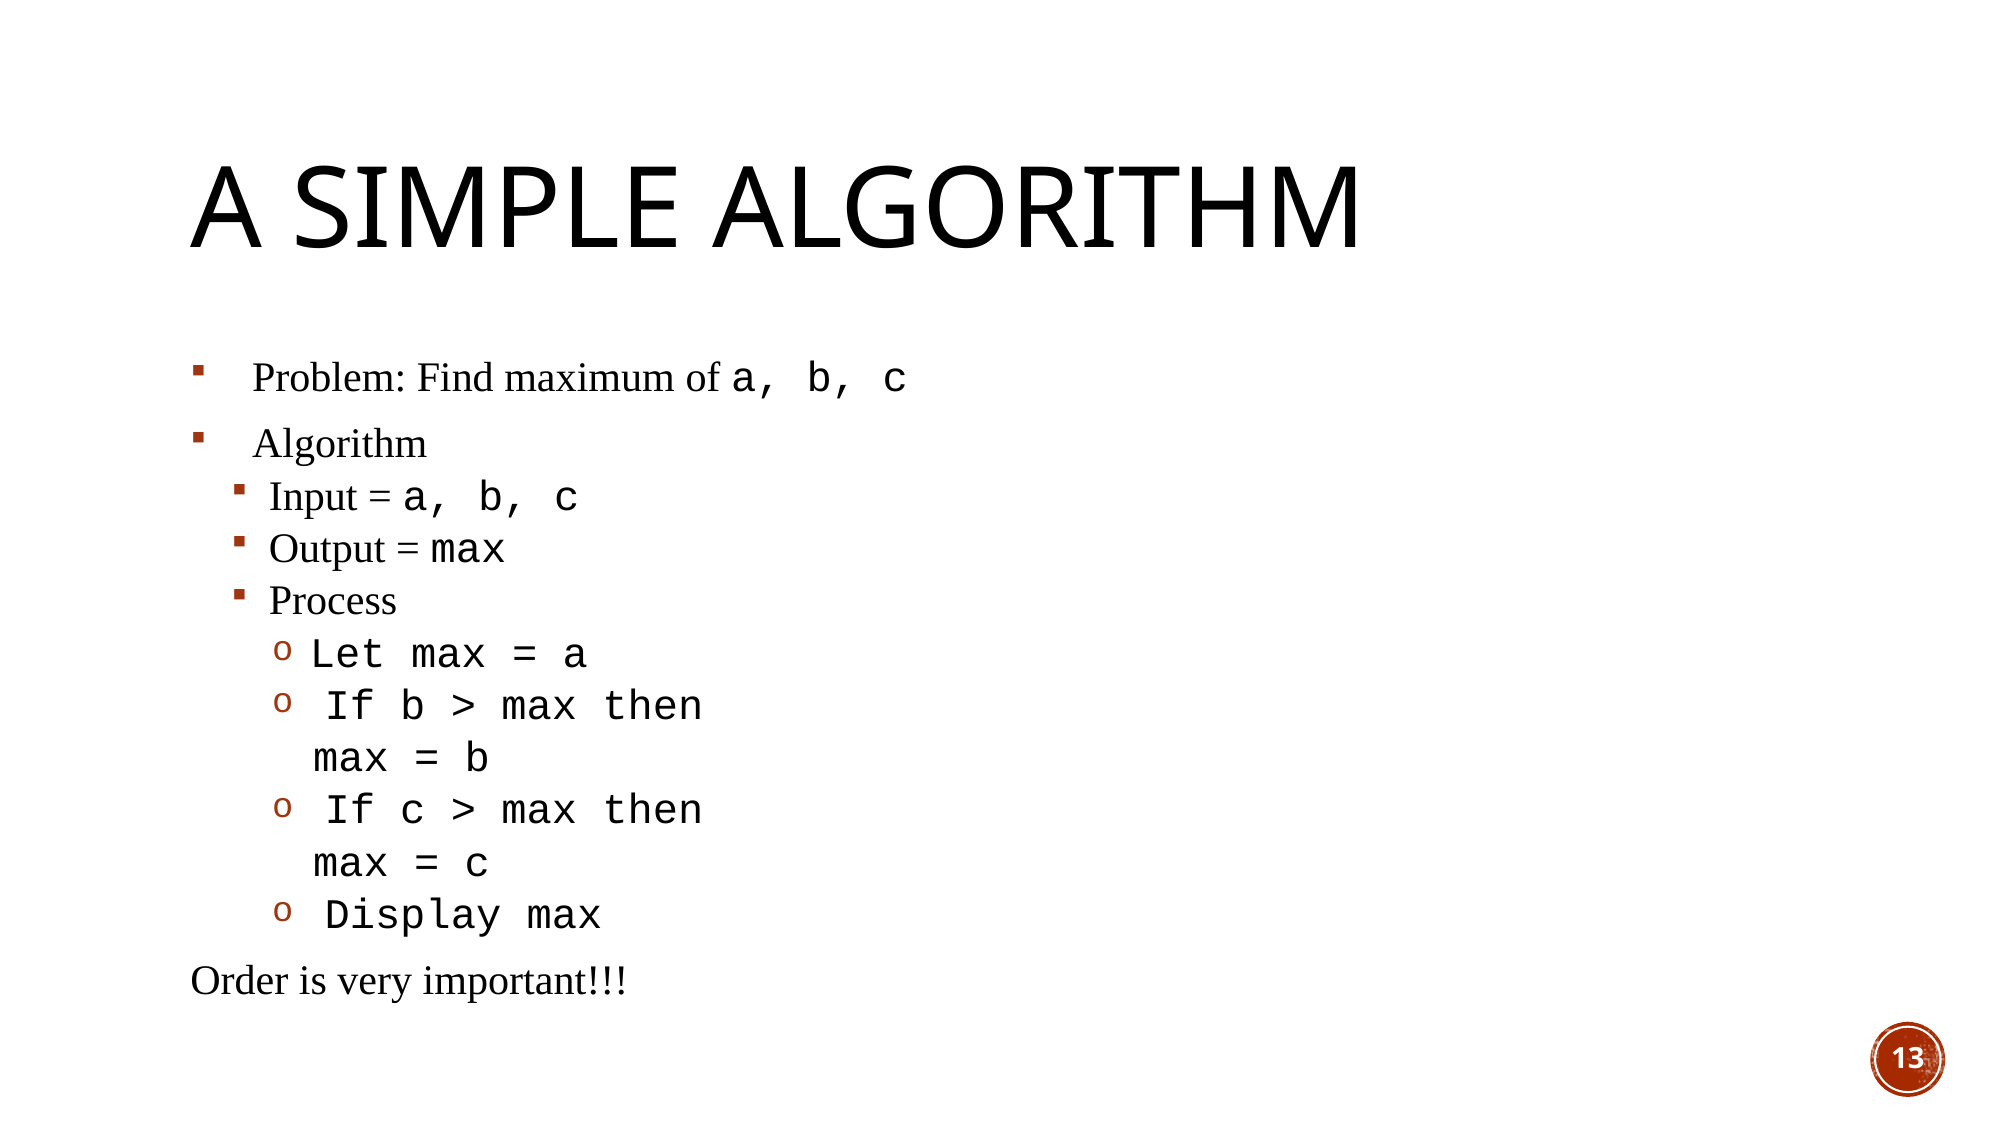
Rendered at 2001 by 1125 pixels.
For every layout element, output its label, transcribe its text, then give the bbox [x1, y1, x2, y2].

slide_number 13 [1855, 1028, 1961, 1089]
title A Simple Algorithm [175, 79, 1826, 344]
list Problem: Find maximum of a, b, c Algorithm Input = a, b, c Output = max Process Let max = a If b > max then max = b If c > max then max = c Display max Order is very important!!! [175, 348, 1826, 1013]
